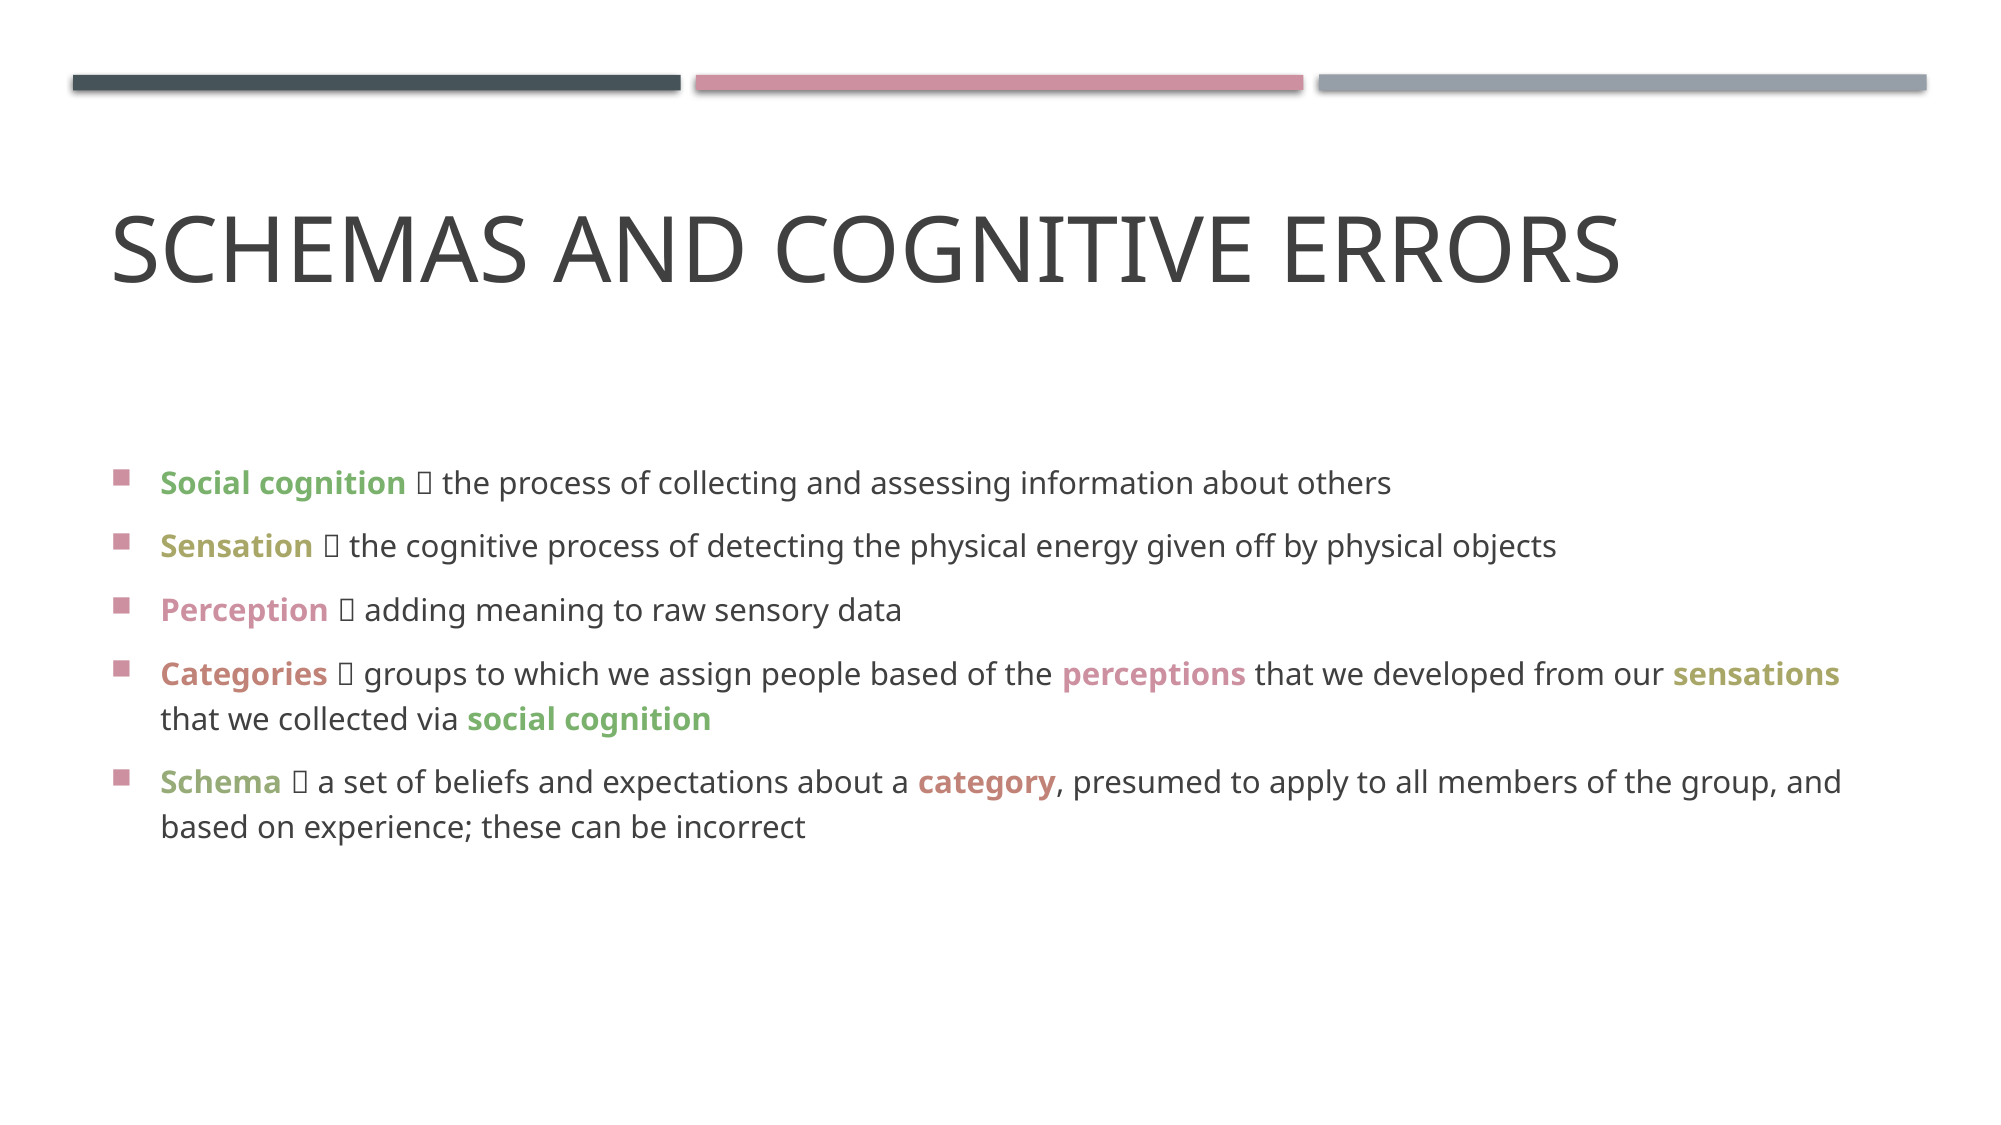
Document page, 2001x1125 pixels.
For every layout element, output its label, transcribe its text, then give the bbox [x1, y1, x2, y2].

list Social cognition  the process of collecting and assessing information about others Sensation  the cognitive process of detecting the physical energy given off by physical objects Perception  adding meaning to raw sensory data Categories  groups to which we assign people based of the perceptions that we developed from our sensations that we collected via social cognition Schema  a set of beliefs and expectations about a category, presumed to apply to all members of the group, and based on experience; these can be incorrect [95, 383, 1905, 981]
title Schemas and Cognitive Errors [95, 115, 1905, 311]
